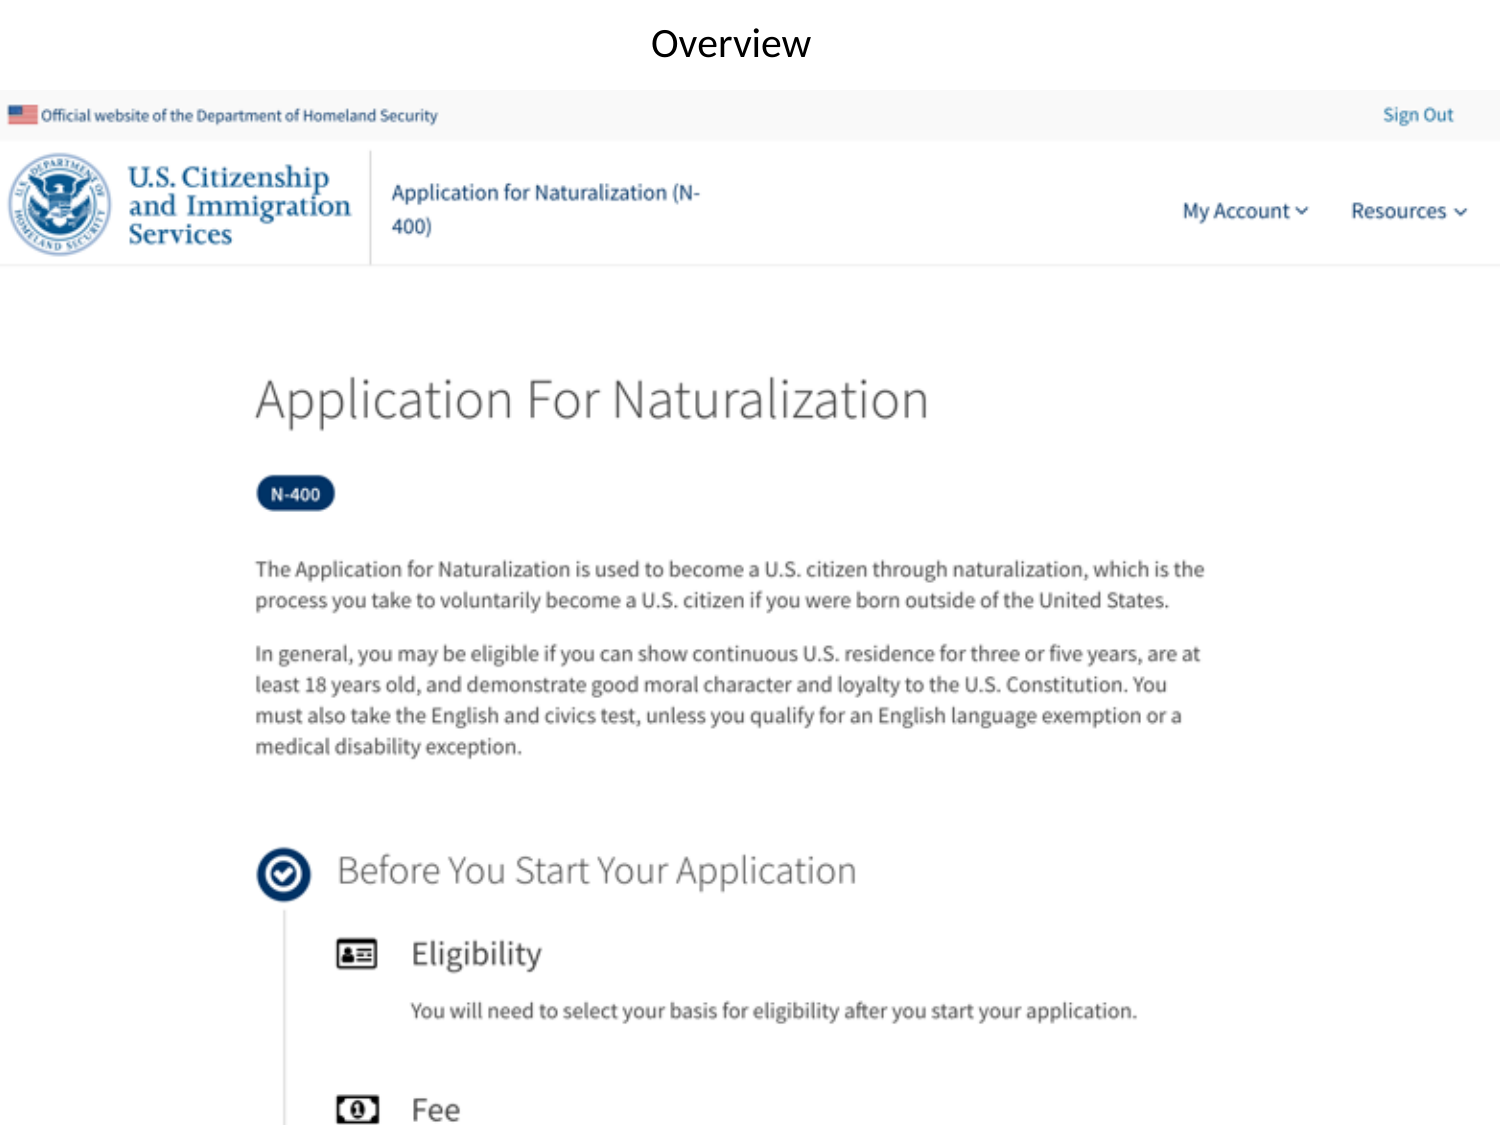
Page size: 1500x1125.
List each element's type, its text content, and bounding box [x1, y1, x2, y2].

title Overview [174, 2, 1288, 87]
picture [0, 90, 1500, 1125]
